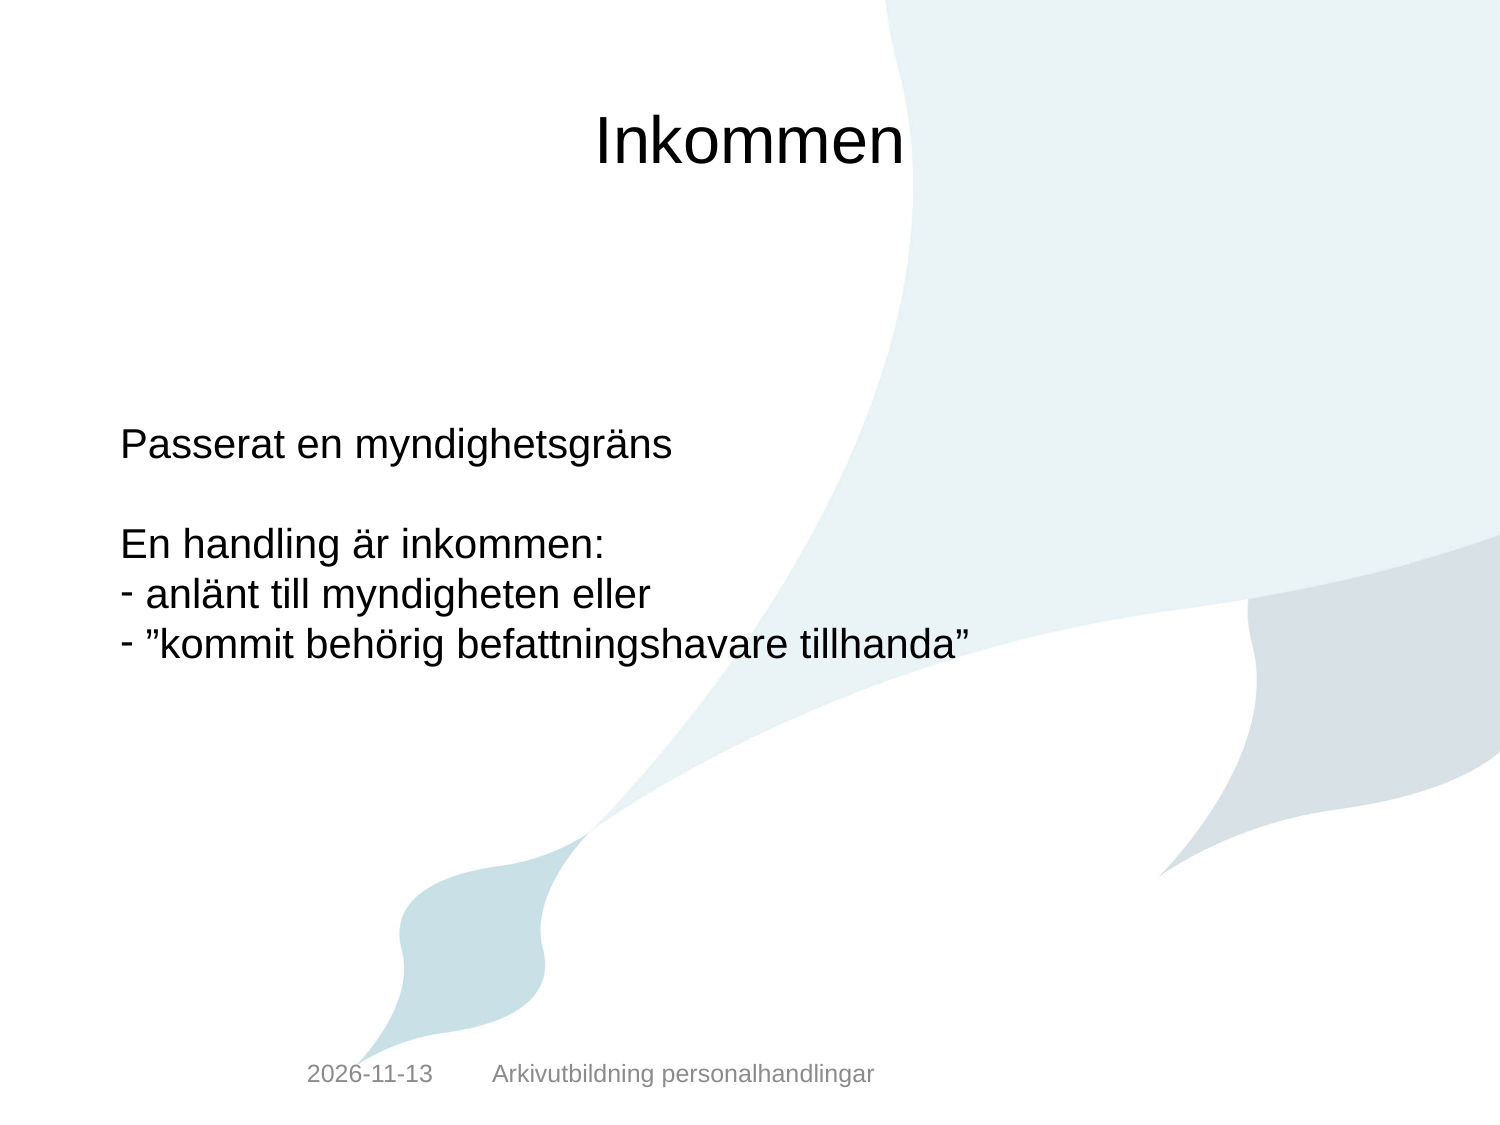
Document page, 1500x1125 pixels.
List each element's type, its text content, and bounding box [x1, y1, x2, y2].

picture [0, 0, 1500, 1125]
subtitle Passerat en myndighetsgräns En handling är inkommen: anlänt till myndigheten eller ”kommit behörig befattningshavare tillhanda” [105, 408, 1381, 926]
footer Arkivutbildning personalhandlingar [477, 1042, 1070, 1103]
title Inkommen [112, 90, 1388, 278]
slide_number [291, 1042, 477, 1103]
